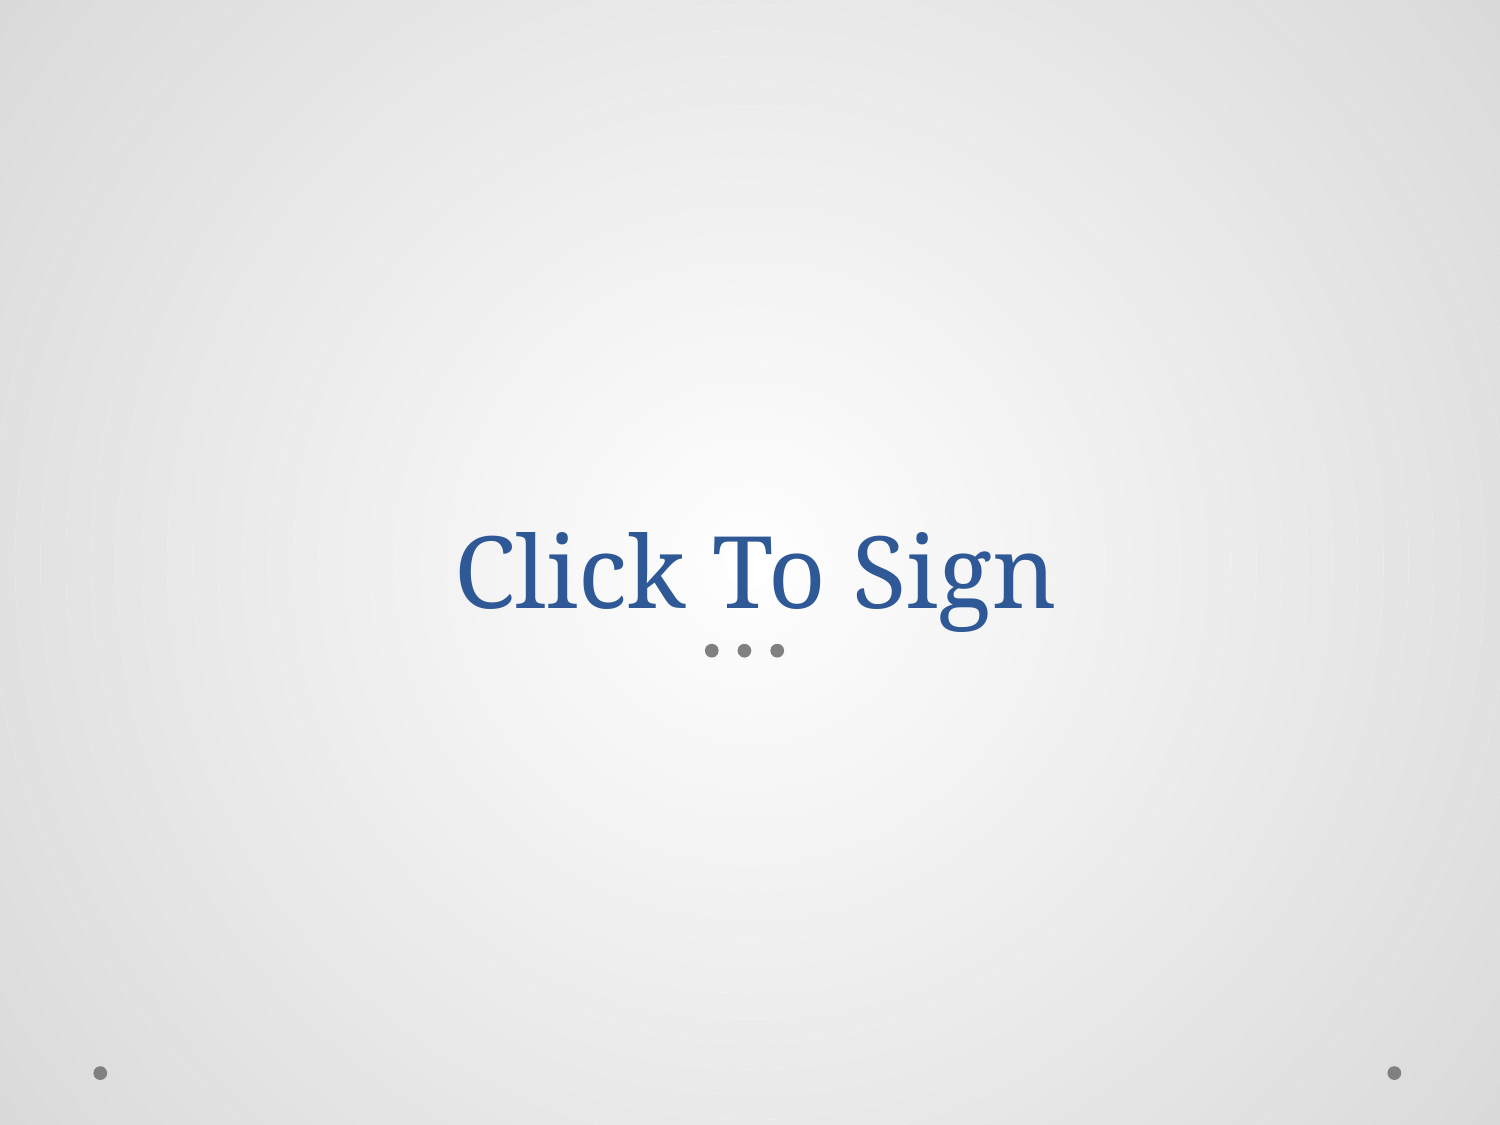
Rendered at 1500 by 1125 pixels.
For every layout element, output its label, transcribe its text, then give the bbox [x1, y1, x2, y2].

title Click To Sign [118, 224, 1394, 636]
